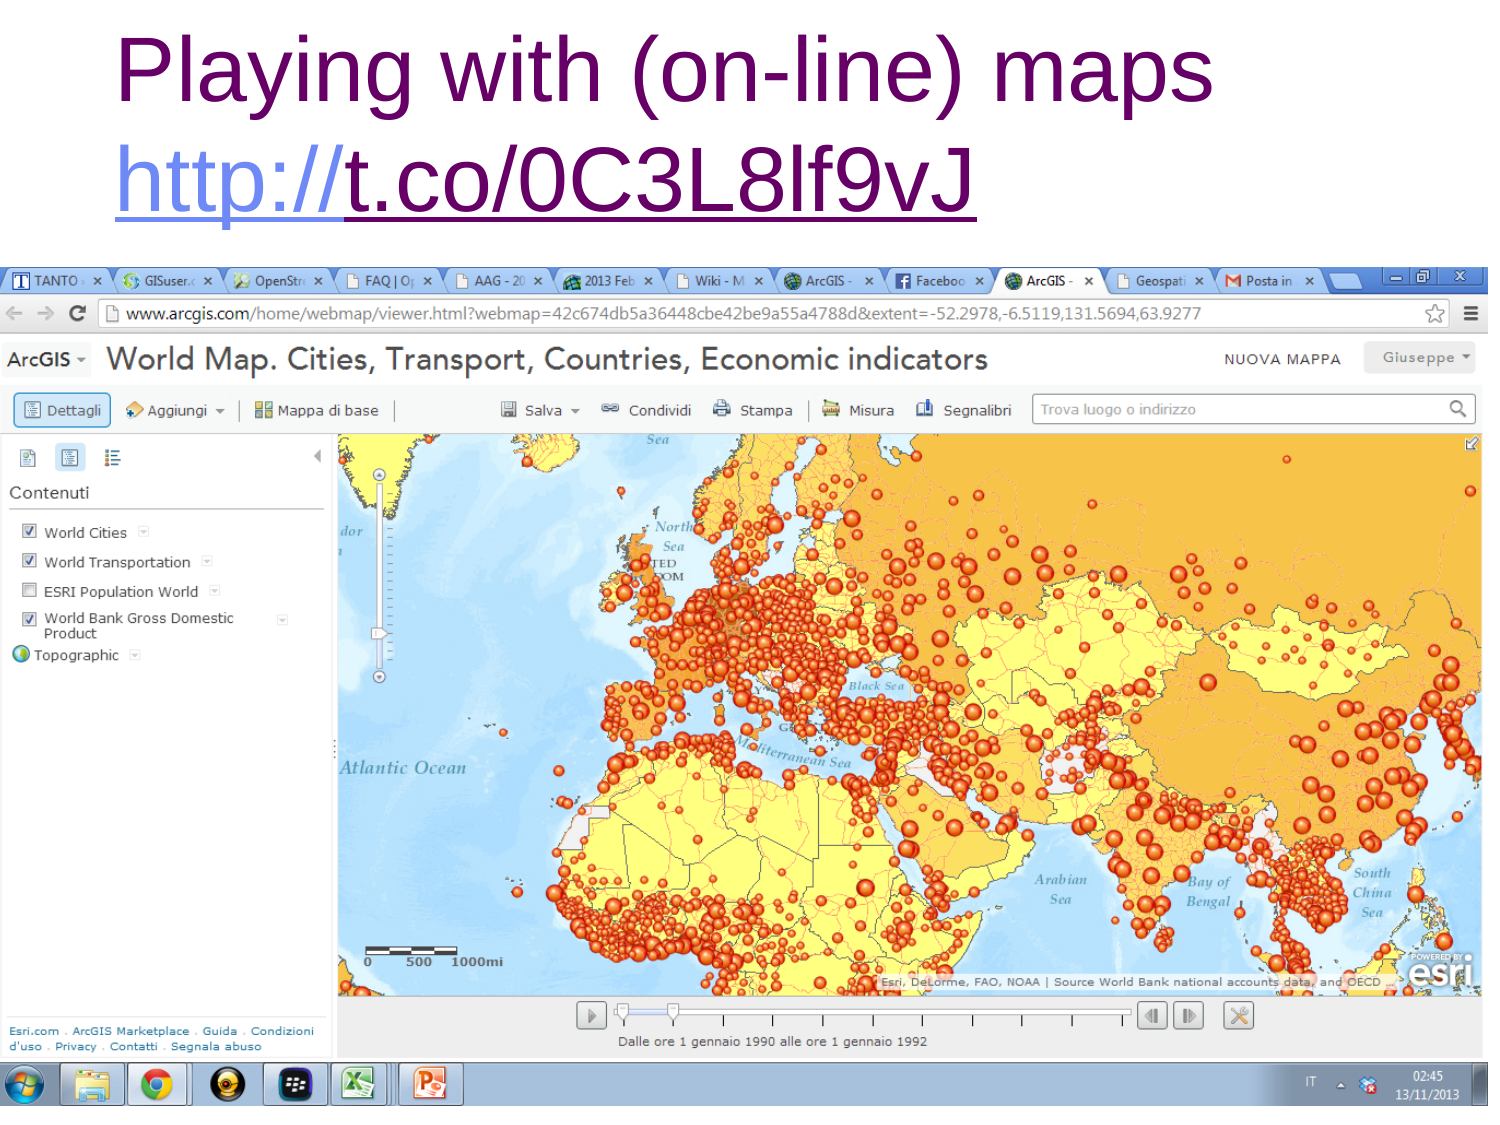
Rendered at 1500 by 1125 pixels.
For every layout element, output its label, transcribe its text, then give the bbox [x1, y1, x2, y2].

picture [0, 266, 1488, 1107]
title Playing with (on-line) maps http://t.co/0C3L8lf9vJ [99, 49, 1376, 238]
